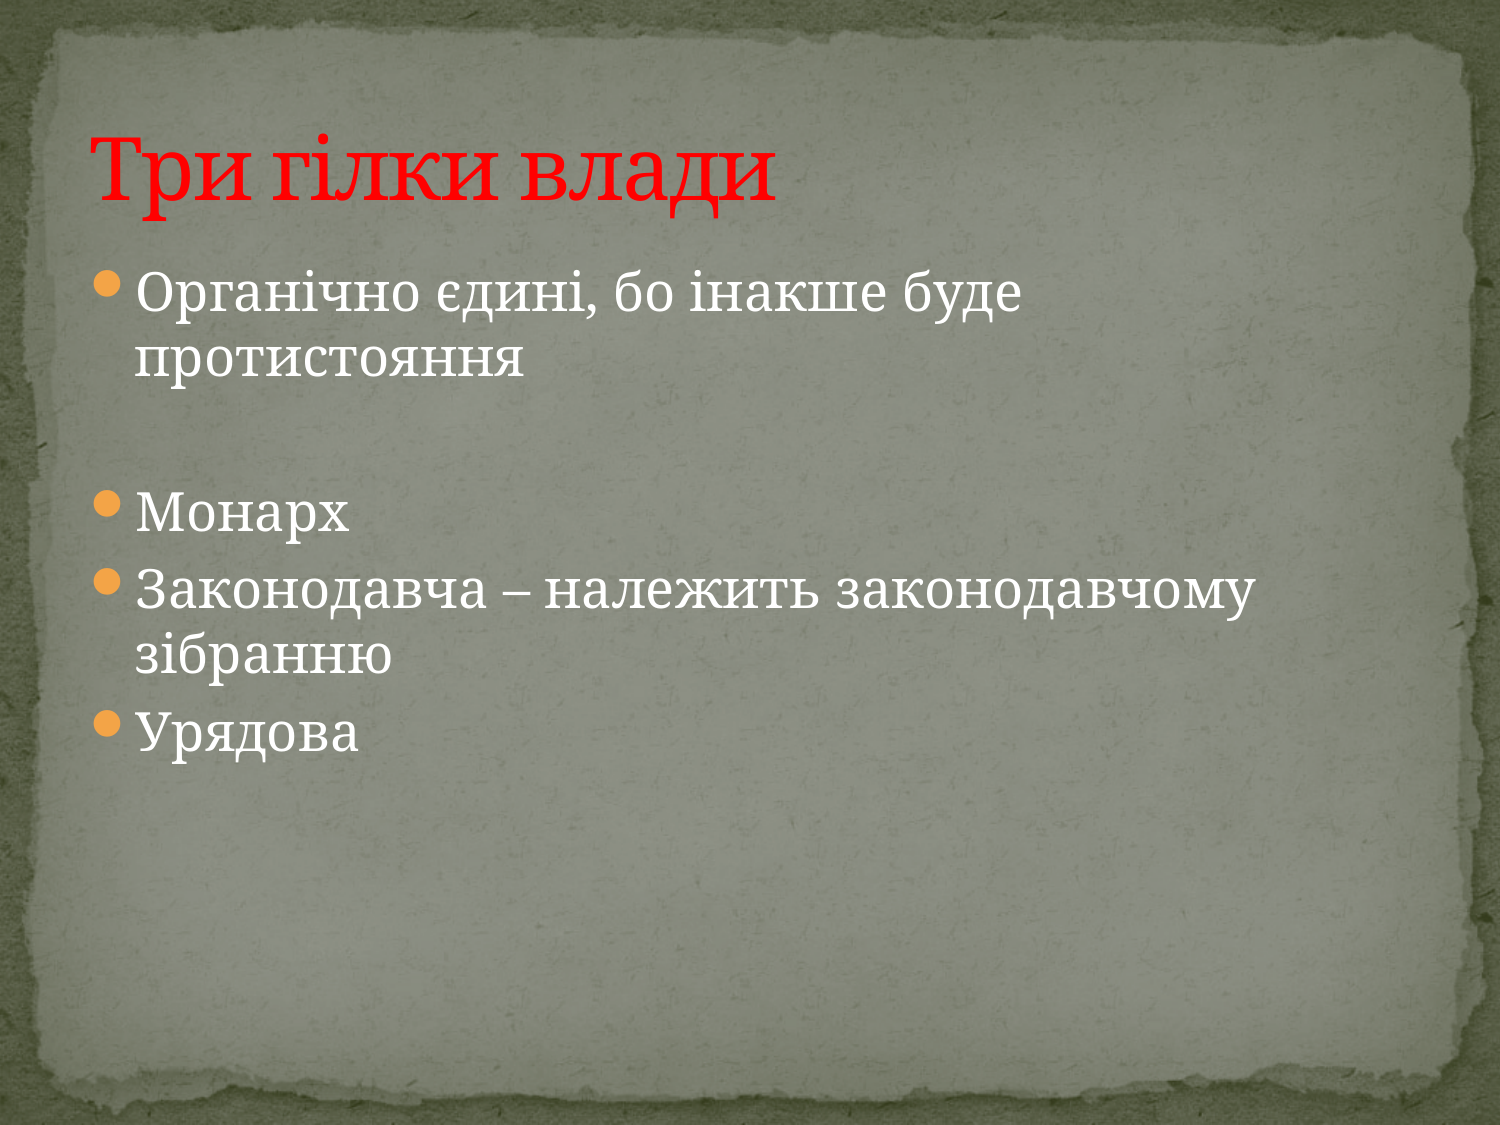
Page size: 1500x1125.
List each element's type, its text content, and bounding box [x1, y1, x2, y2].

list Органічно єдині, бо інакше буде протистояння Монарх Законодавча – належить законодавчому зібранню Урядова [75, 249, 1425, 1000]
title Три гілки влади [74, 24, 1425, 225]
